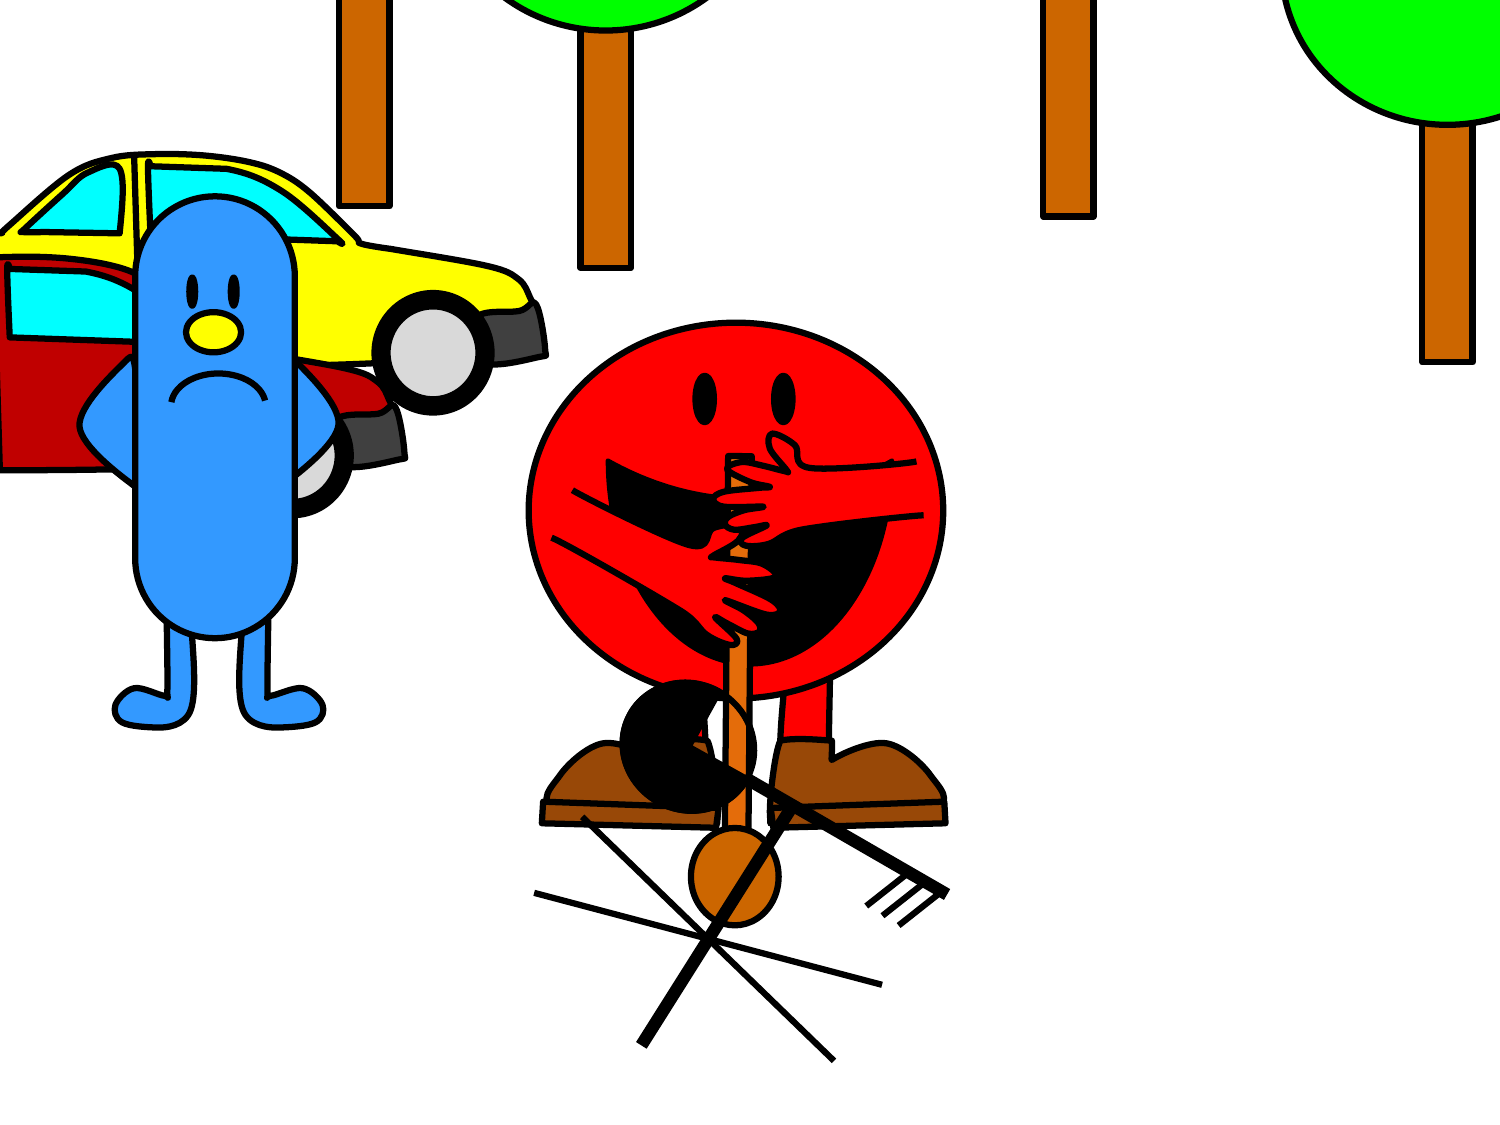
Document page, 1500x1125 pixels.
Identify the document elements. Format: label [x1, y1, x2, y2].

text_box [1284, 0, 1500, 126]
text_box [0, 0, 1235, 516]
text_box [690, 455, 779, 690]
text_box [543, 691, 957, 1072]
text_box [528, 322, 956, 831]
text_box [113, 196, 325, 729]
text_box [1422, 124, 1473, 363]
